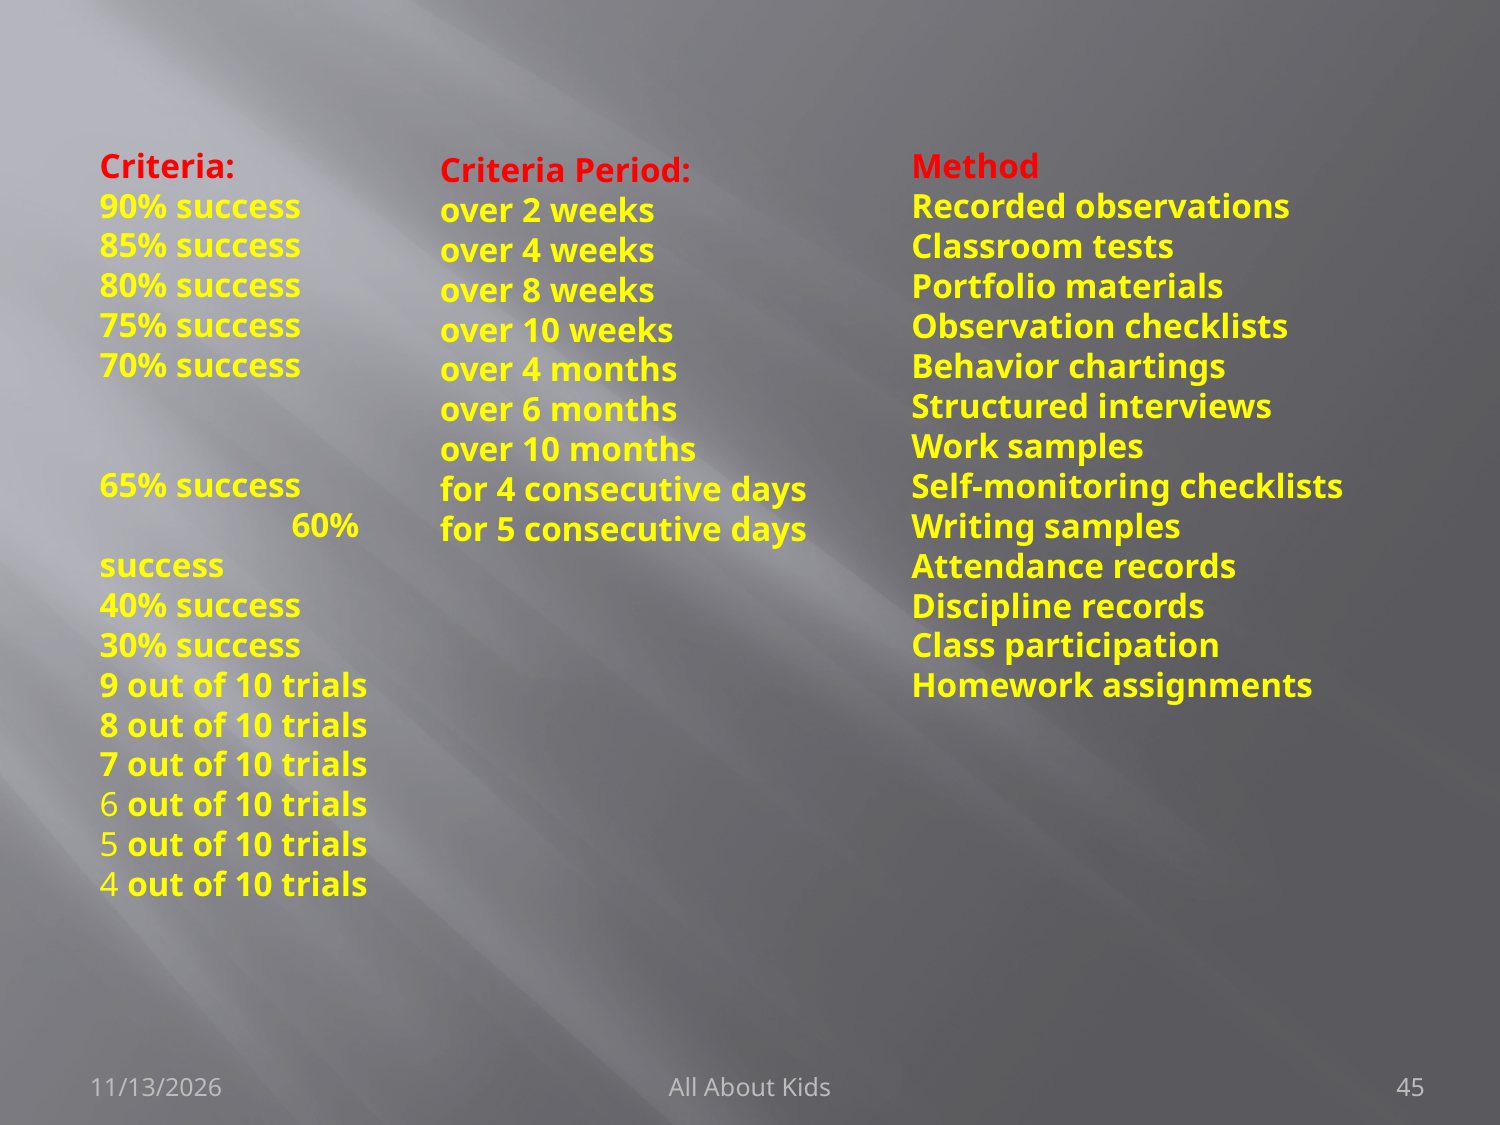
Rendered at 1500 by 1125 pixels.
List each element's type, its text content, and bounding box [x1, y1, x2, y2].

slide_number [75, 1052, 425, 1113]
text_box Criteria Period: over 2 weeks over 4 weeks over 8 weeks over 10 weeks over 4 months over 6 months over 10 months for 4 consecutive days for 5 consecutive days [425, 141, 900, 716]
text_box Method Recorded observations Classroom tests Portfolio materials Observation checklists Behavior chartings Structured interviews Work samples Self-monitoring checklists Writing samples Attendance records Discipline records Class participation Homework assignments [896, 138, 1359, 712]
slide_number 45 [1299, 1052, 1425, 1113]
footer All About Kids [512, 1052, 988, 1113]
text_box Criteria: 90% success 85% success 80% success 75% success 70% success 65% success 60% success 40% success 30% success 9 out of 10 trials 8 out of 10 trials 7 out of 10 trials 6 out of 10 trials 5 out of 10 trials 4 out of 10 trials [84, 137, 463, 951]
